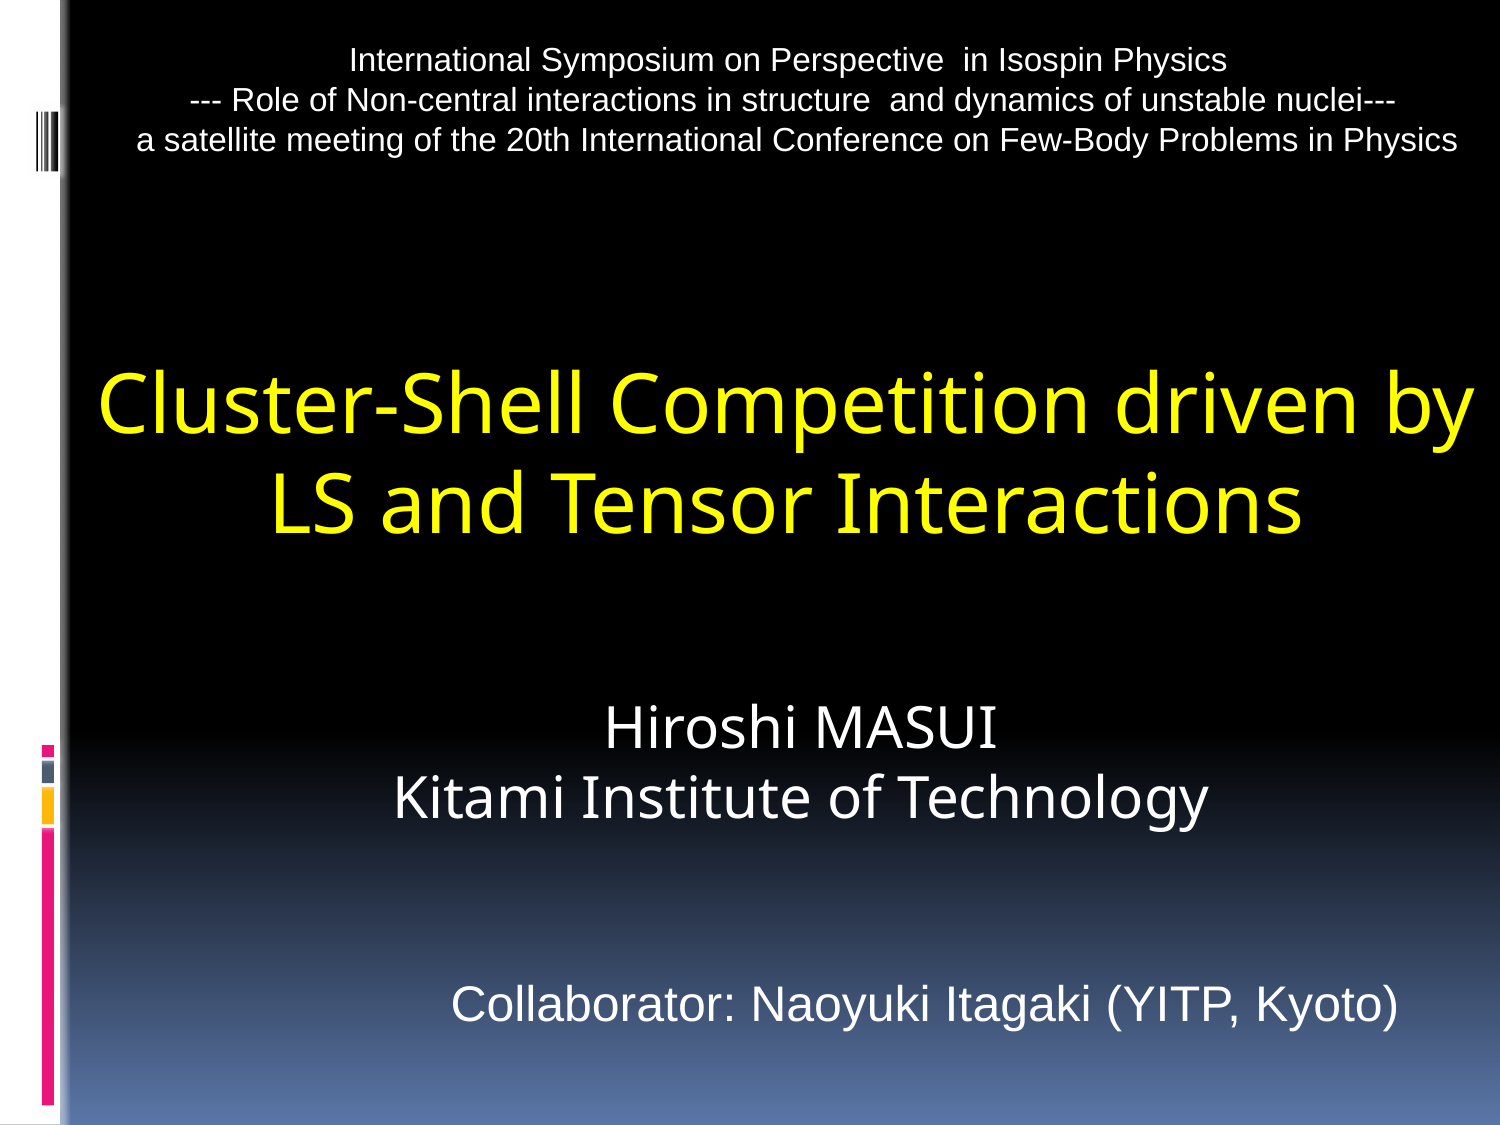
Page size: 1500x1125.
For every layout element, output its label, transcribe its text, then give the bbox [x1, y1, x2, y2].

text_box International Symposium on Perspective in Isospin Physics --- Role of Non-central interactions in structure and dynamics of unstable nuclei--- a satellite meeting of the 20th International Conference on Few-Body Problems in Physics [112, 30, 1476, 166]
text_box Collaborator: Naoyuki Itagaki (YITP, Kyoto) [435, 964, 1416, 1039]
subtitle Hiroshi MASUI Kitami Institute of Technology [87, 624, 1500, 838]
title Cluster-Shell Competition driven by LS and Tensor Interactions [75, 342, 1500, 634]
